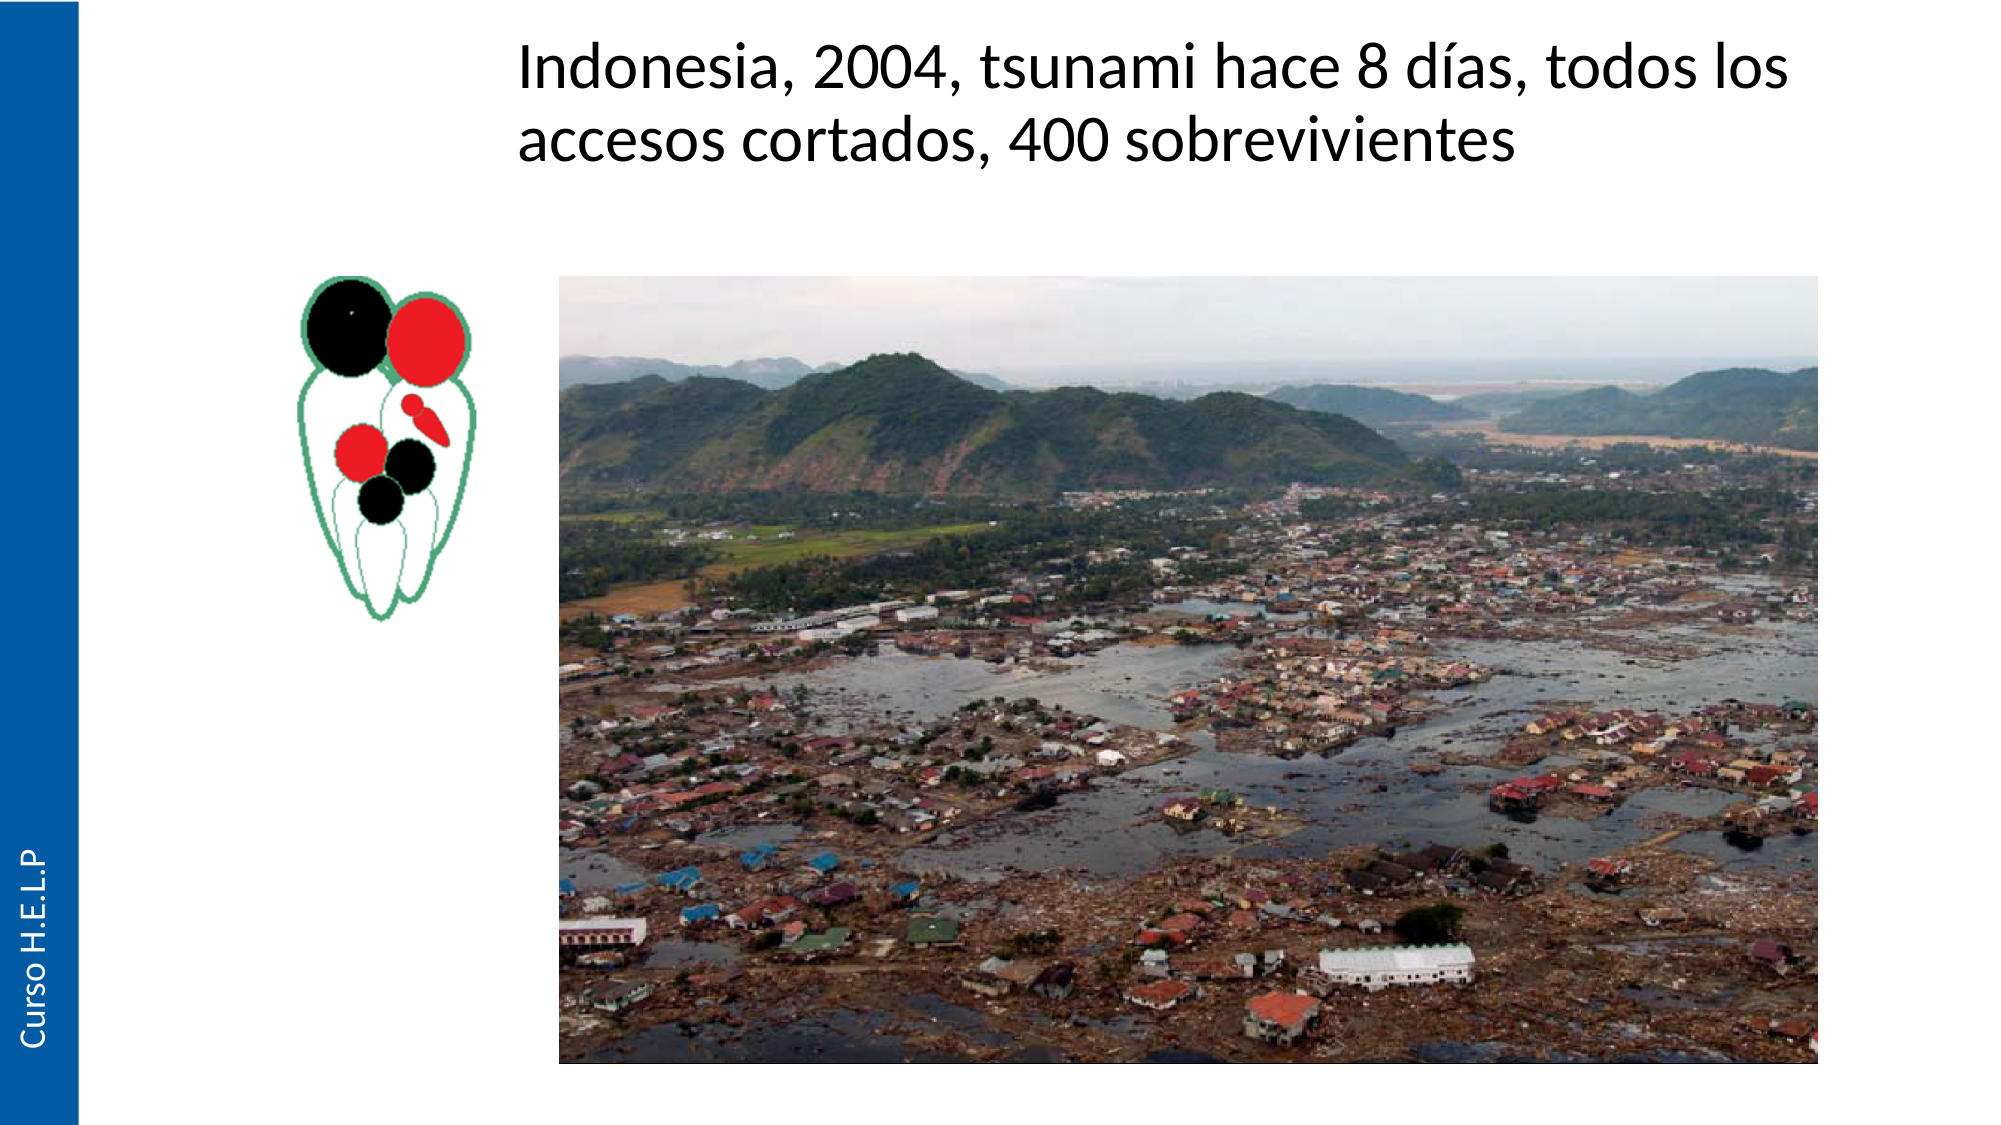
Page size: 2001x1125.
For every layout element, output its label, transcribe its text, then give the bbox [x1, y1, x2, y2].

text_box [0, 1, 80, 1125]
picture [559, 276, 1818, 1065]
list Indonesia, 2004, tsunami hace 8 días, todos los accesos cortados, 400 sobrevivientes [502, 23, 1838, 230]
picture [297, 276, 479, 624]
text_box Curso H.E.L.P [0, 827, 76, 1065]
